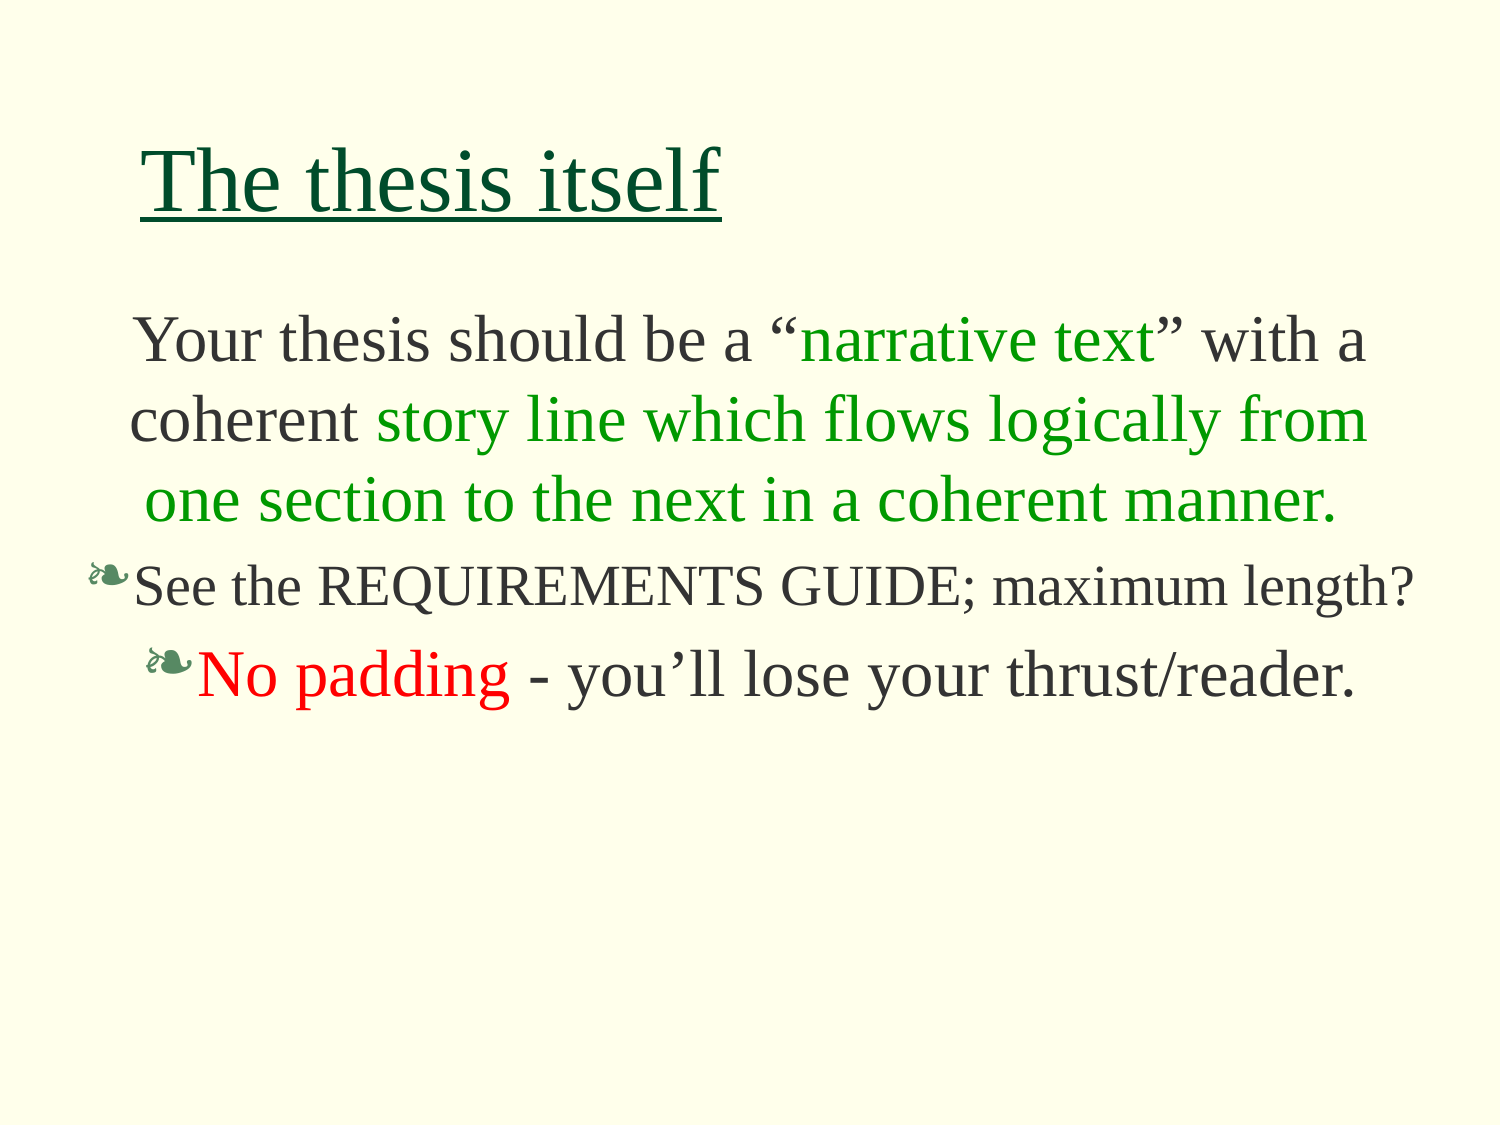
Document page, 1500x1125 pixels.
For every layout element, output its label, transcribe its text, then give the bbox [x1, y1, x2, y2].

title The thesis itself [125, 50, 1392, 238]
subtitle Your thesis should be a “narrative text” with a coherent story line which flows logically from one section to the next in a coherent manner. See the REQUIREMENTS GUIDE; maximum length? No padding - you’ll lose your thrust/reader. [62, 287, 1438, 950]
